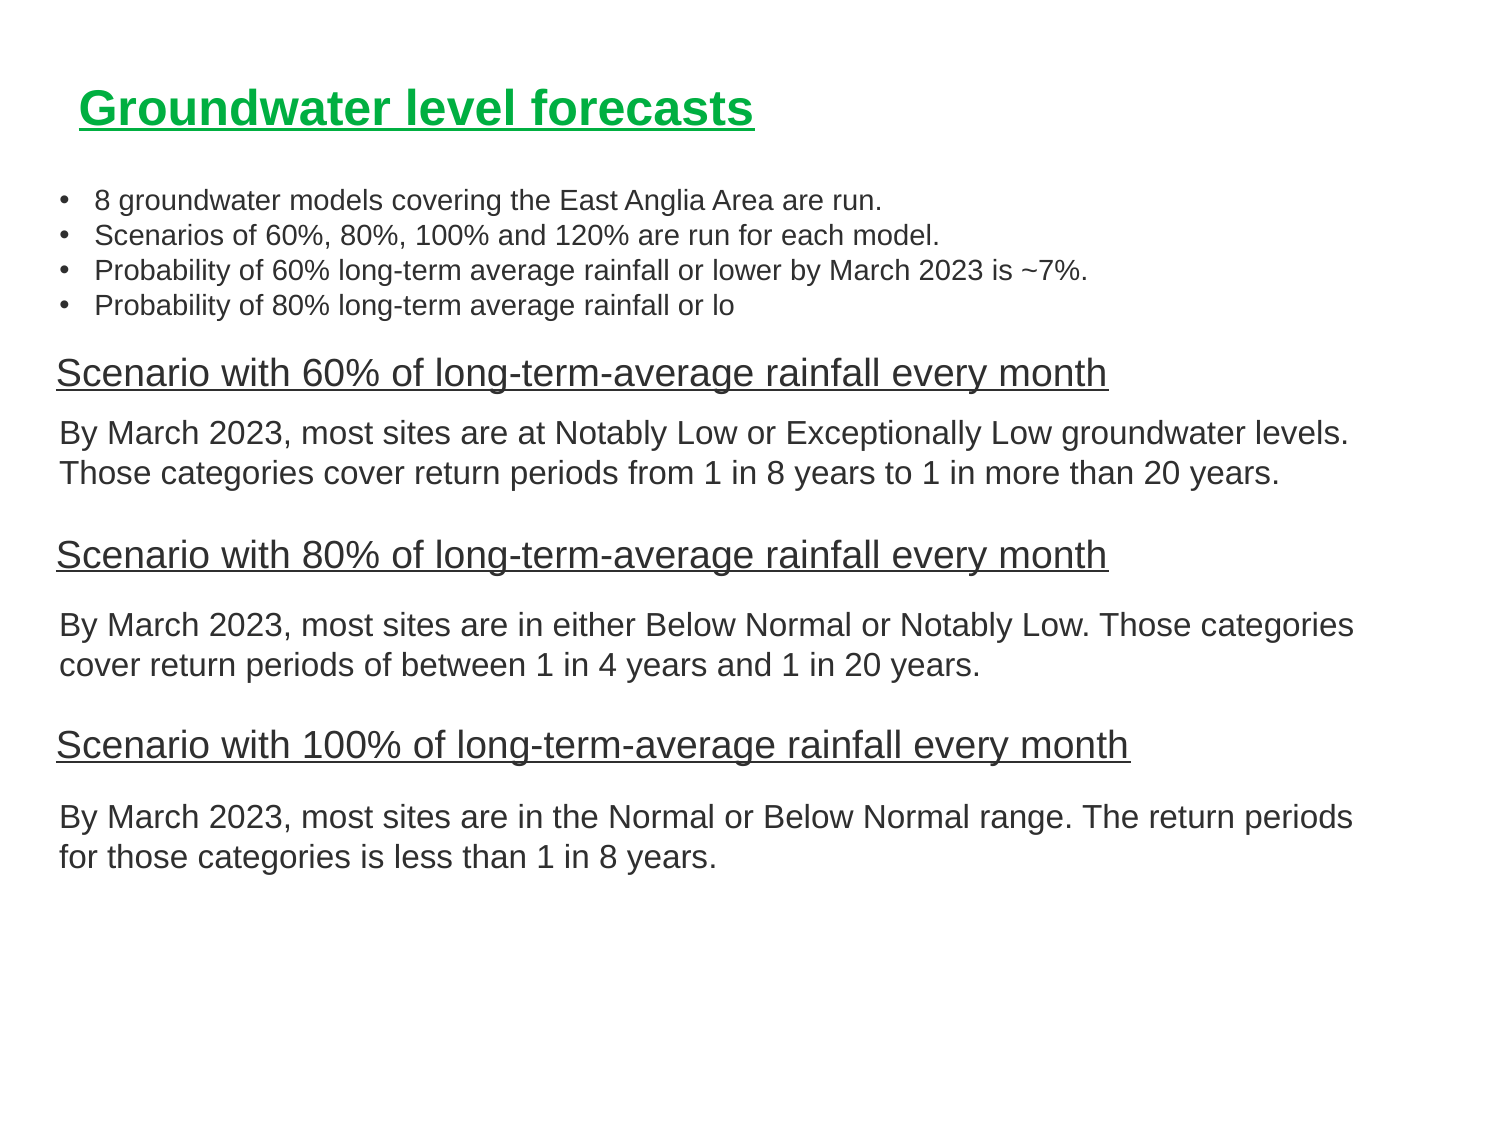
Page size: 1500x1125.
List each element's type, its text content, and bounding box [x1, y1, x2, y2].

text_box Scenario with 100% of long-term-average rainfall every month [44, 718, 1339, 774]
text_box Scenario with 60% of long-term-average rainfall every month [44, 346, 1339, 402]
text_box By March 2023, most sites are at Notably Low or Exceptionally Low groundwater levels. Those categories cover return periods from 1 in 8 years to 1 in more than 20 years. [44, 403, 1401, 499]
title Groundwater level forecasts [78, 81, 1373, 137]
text_box By March 2023, most sites are in the Normal or Below Normal range. The return periods for those categories is less than 1 in 8 years. [44, 787, 1401, 883]
text_box By March 2023, most sites are in either Below Normal or Notably Low. Those categories cover return periods of between 1 in 4 years and 1 in 20 years. [44, 595, 1401, 691]
text_box Scenario with 80% of long-term-average rainfall every month [44, 528, 1339, 583]
text_box 8 groundwater models covering the East Anglia Area are run. Scenarios of 60%, 80%, 100% and 120% are run for each model. Probability of 60% long-term average rainfall or lower by March 2023 is ~7%. Probability of 80% long-term average rainfall or lo [44, 174, 1147, 329]
